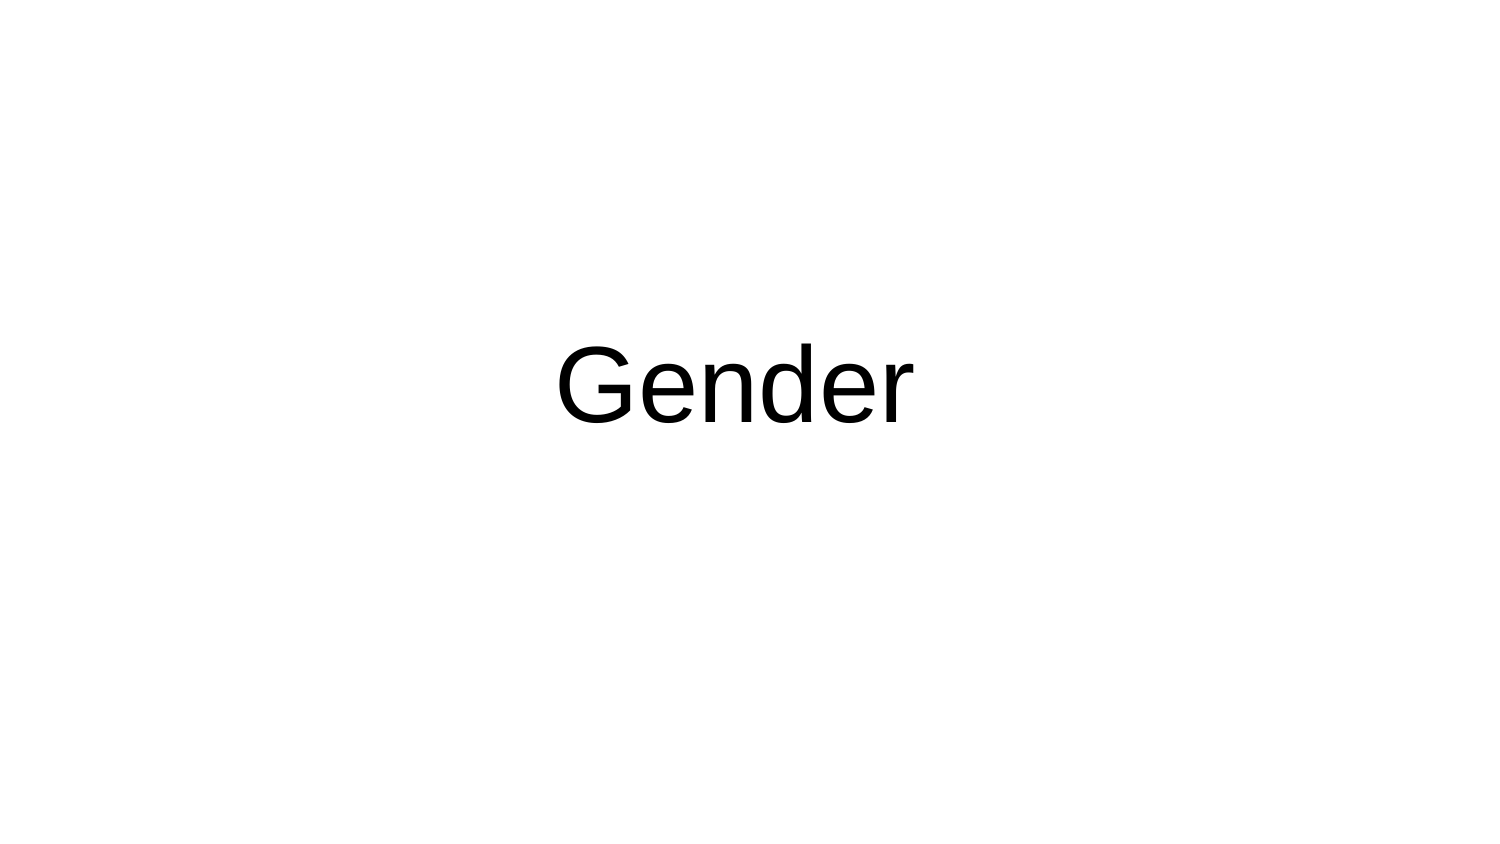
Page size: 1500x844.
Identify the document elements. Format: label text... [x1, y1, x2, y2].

title Gender [51, 122, 1449, 459]
